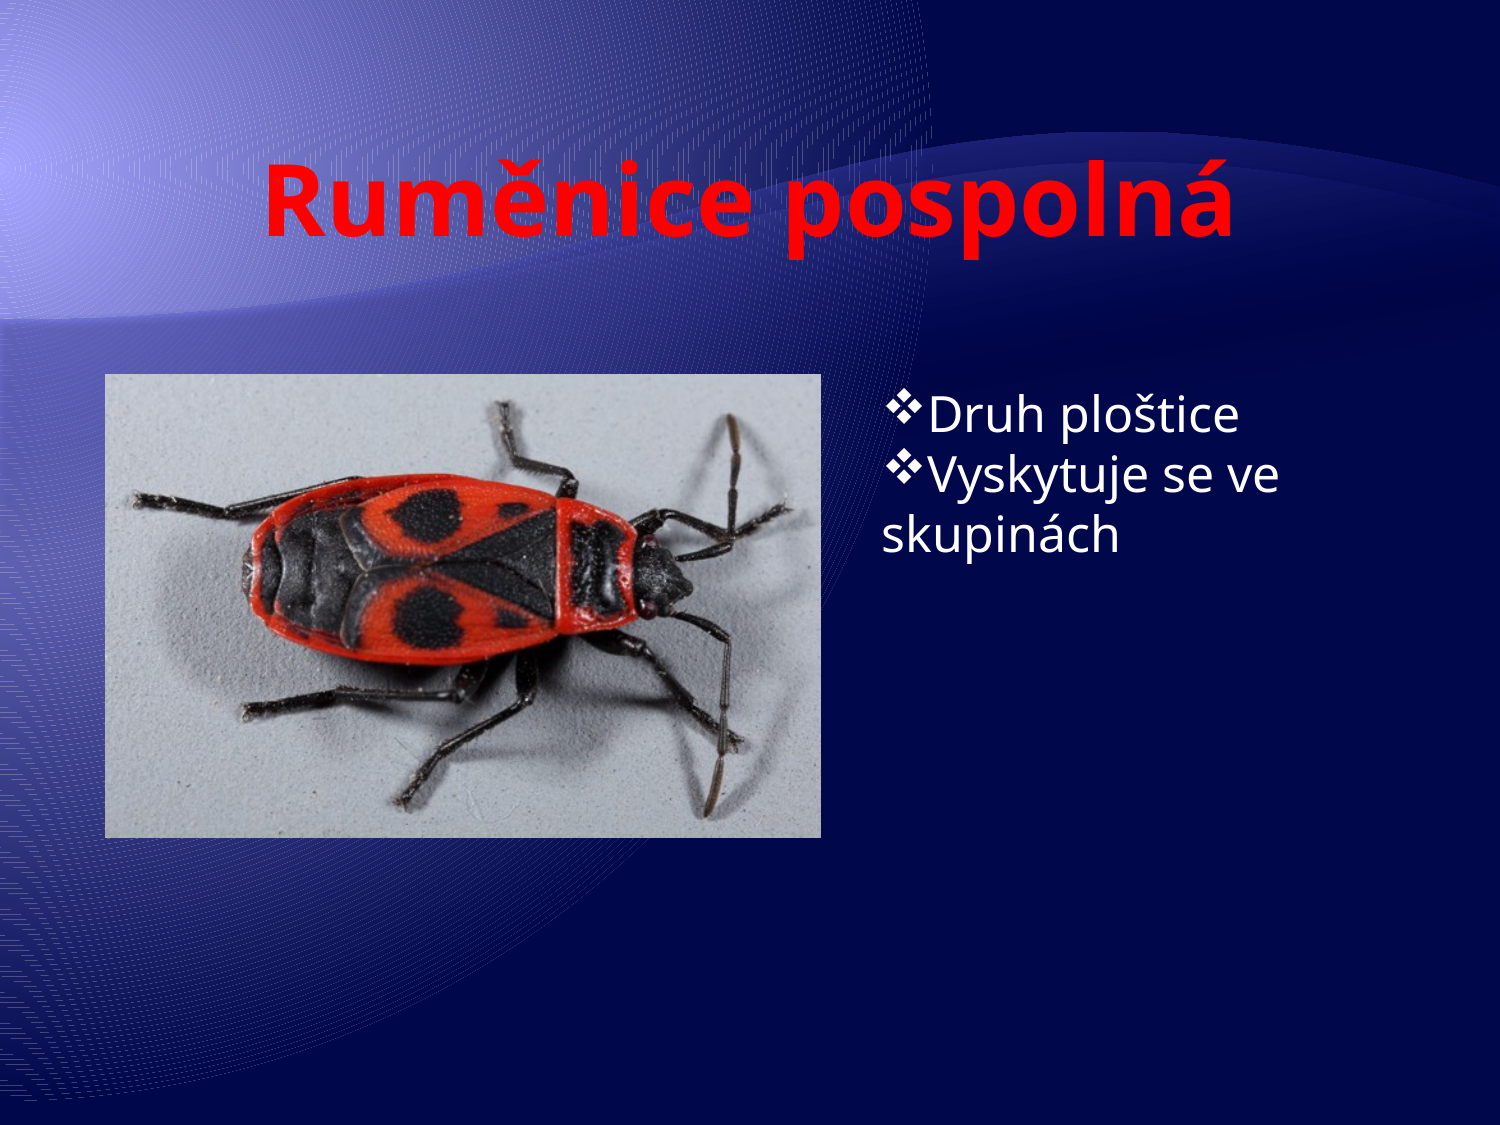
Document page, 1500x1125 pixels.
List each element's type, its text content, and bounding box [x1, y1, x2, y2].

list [105, 374, 821, 838]
text_box Druh ploštice Vyskytuje se ve skupinách [867, 374, 1500, 570]
title Ruměnice pospolná [75, 87, 1425, 258]
